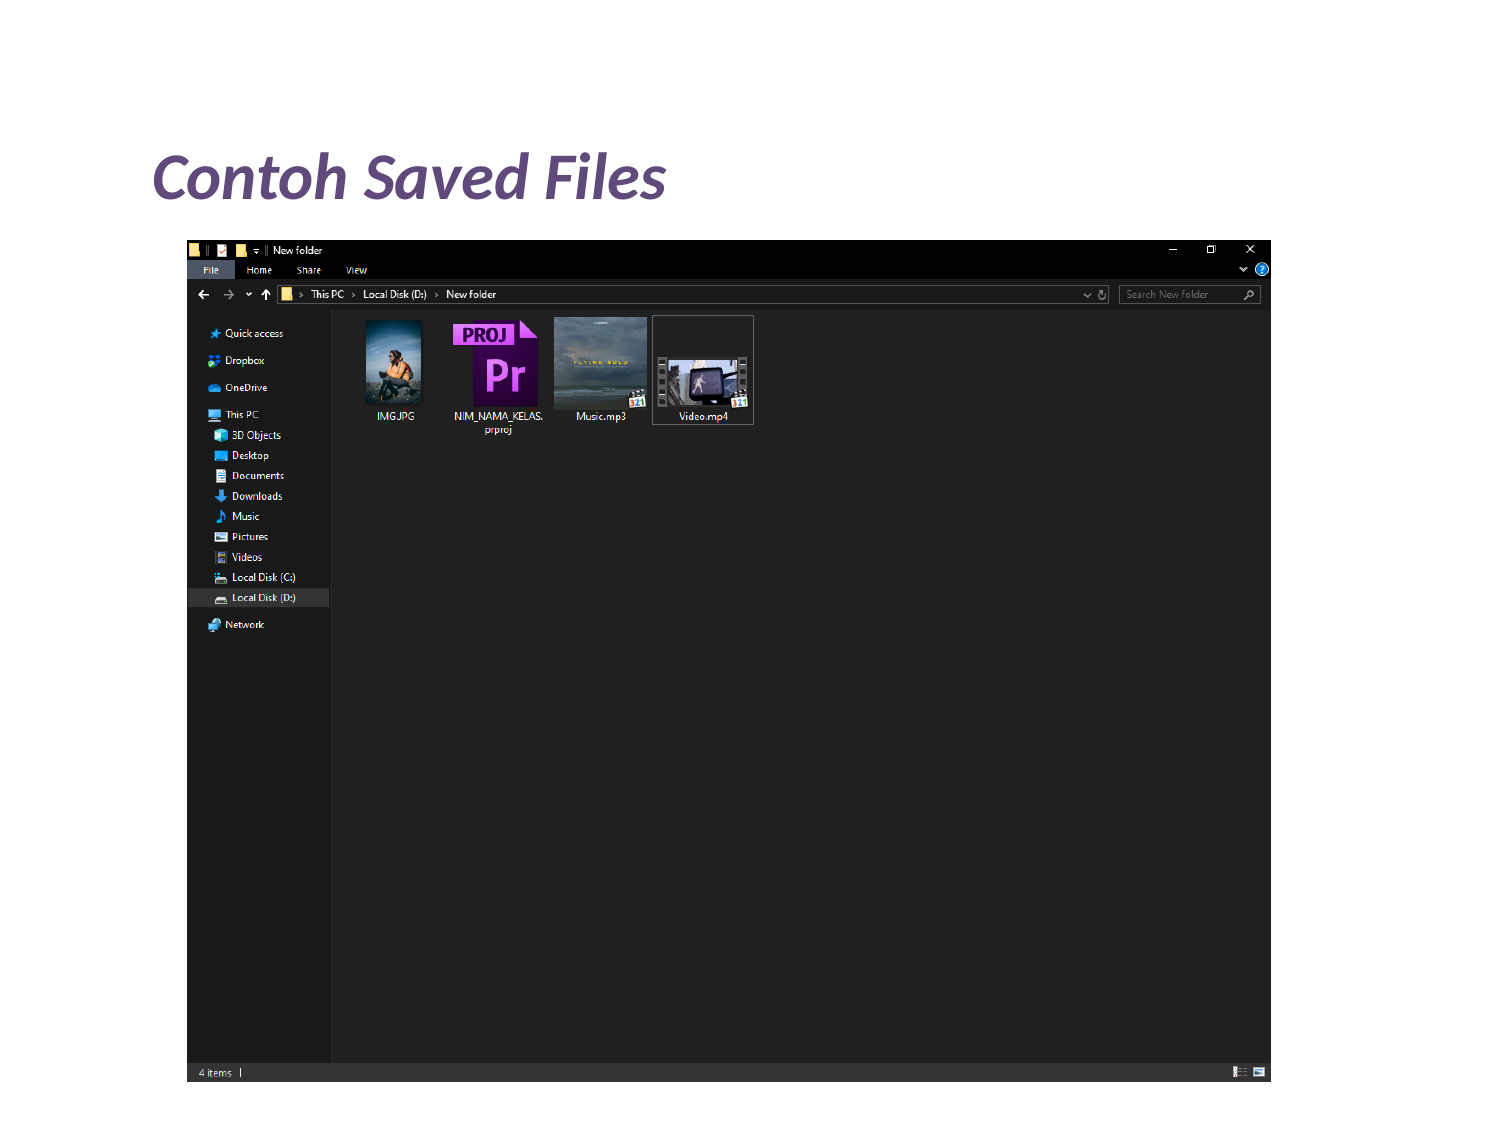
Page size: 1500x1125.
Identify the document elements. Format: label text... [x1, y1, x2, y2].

text_box Contoh Saved Files [137, 124, 1338, 955]
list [187, 240, 1271, 1082]
